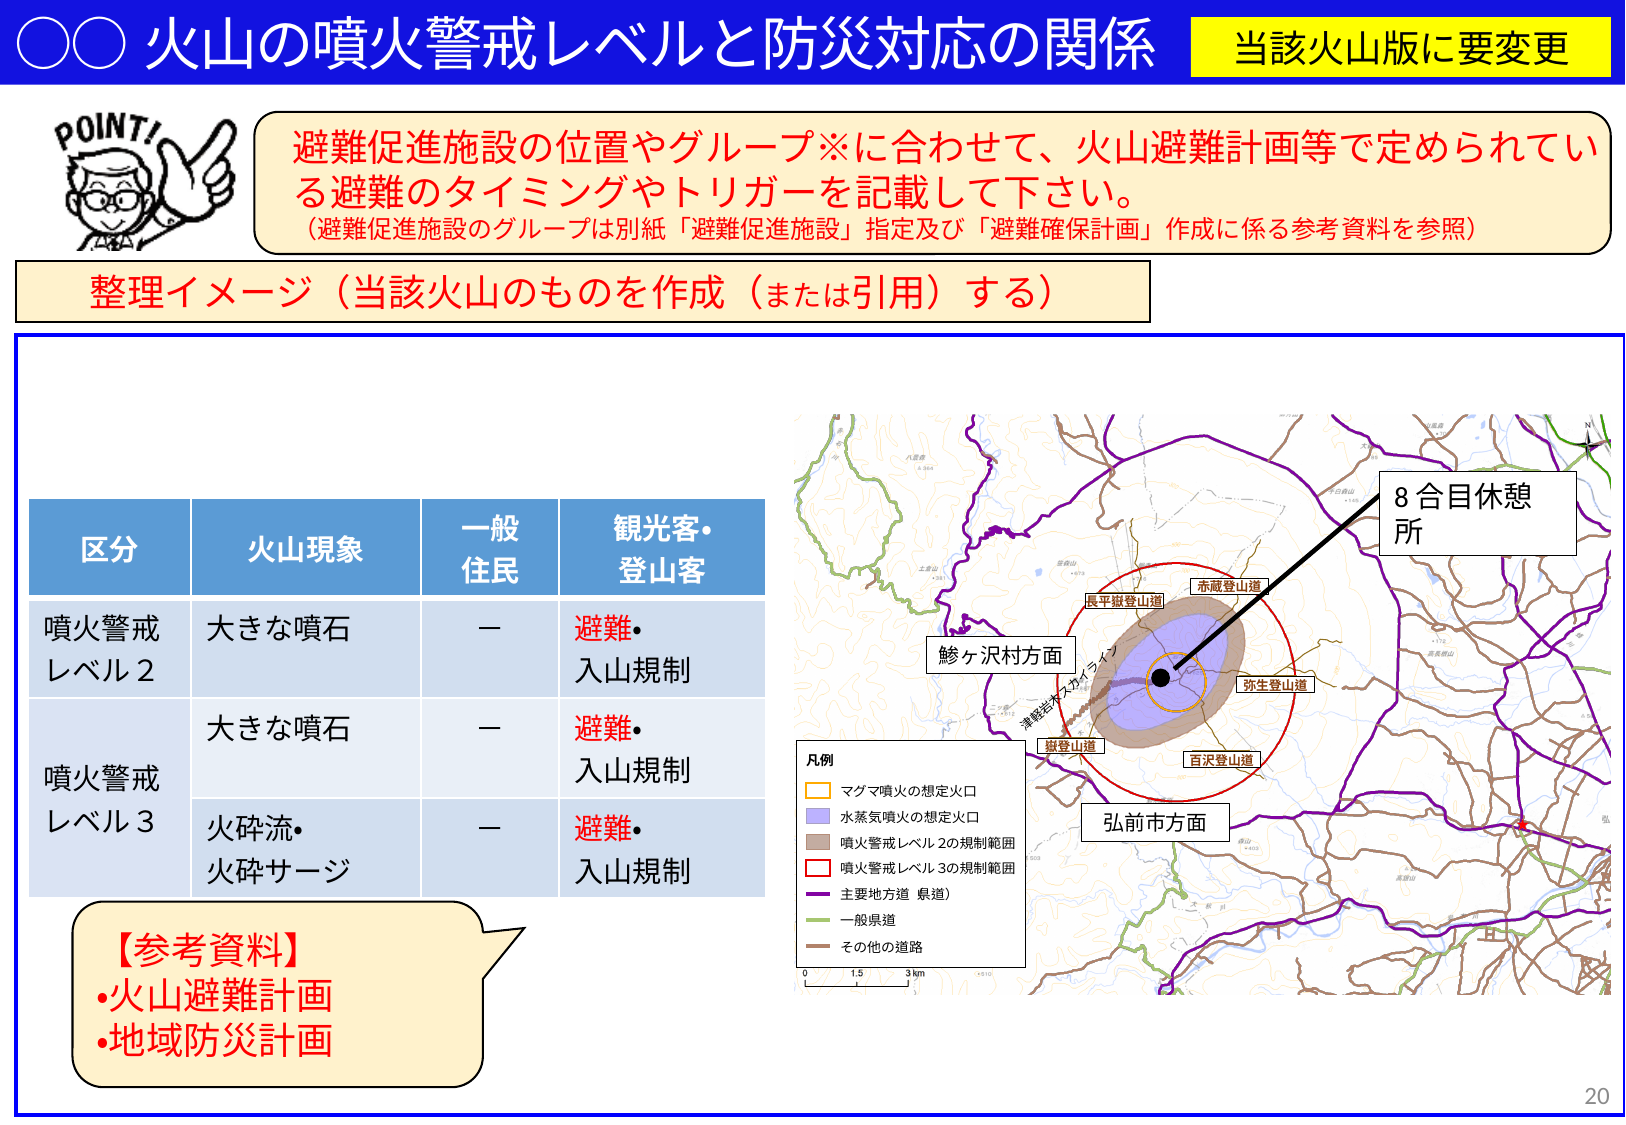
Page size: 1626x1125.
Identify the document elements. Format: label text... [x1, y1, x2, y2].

text_box 整理イメージ（当該火山のものを作成（または引用）する） [15, 260, 1151, 323]
text_box [16, 335, 1625, 1115]
text_box [253, 110, 1603, 256]
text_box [793, 414, 1611, 995]
text_box 避難促進施設の位置やグループ※に合わせて、火山避難計画等で定められている避難のタイミングやトリガーを記載して下さい。 （避難促進施設のグループは別紙「避難促進施設」指定及び「避難確保計画」作成に係る参考資料を参照） [277, 116, 1625, 251]
slide_number 20 [1259, 1115, 1625, 1125]
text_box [1174, 494, 1381, 670]
text_box 当該火山版に要変更 [1190, 17, 1611, 77]
text_box ○○火山の噴火警戒レベルと防災対応の関係 [0, 0, 1625, 85]
picture [41, 99, 245, 251]
